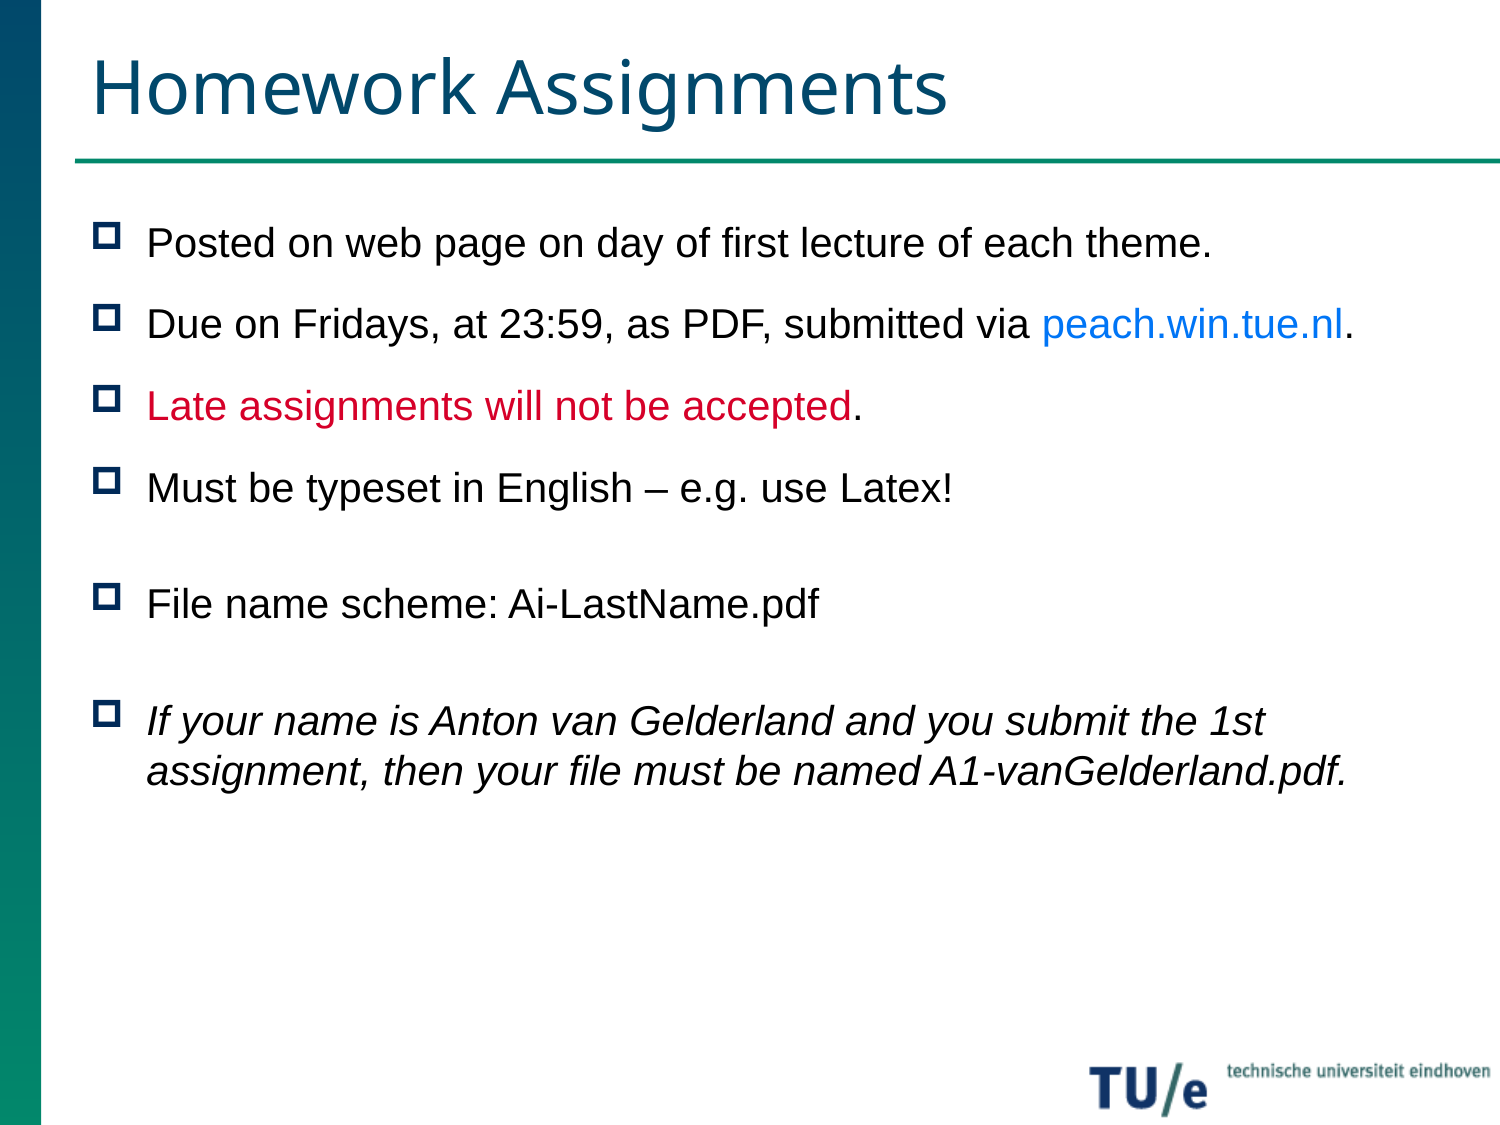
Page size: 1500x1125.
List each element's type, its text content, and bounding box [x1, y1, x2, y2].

title Homework Assignments [74, 30, 1468, 138]
list Posted on web page on day of first lecture of each theme. Due on Fridays, at 23:59, as PDF, submitted via peach.win.tue.nl. Late assignments will not be accepted. Must be typeset in English – e.g. use Latex! File name scheme: Ai-LastName.pdf If your name is Anton van Gelderland and you submit the 1st assignment, then your file must be named A1-vanGelderland.pdf. [74, 207, 1435, 1036]
picture [1080, 1042, 1495, 1125]
